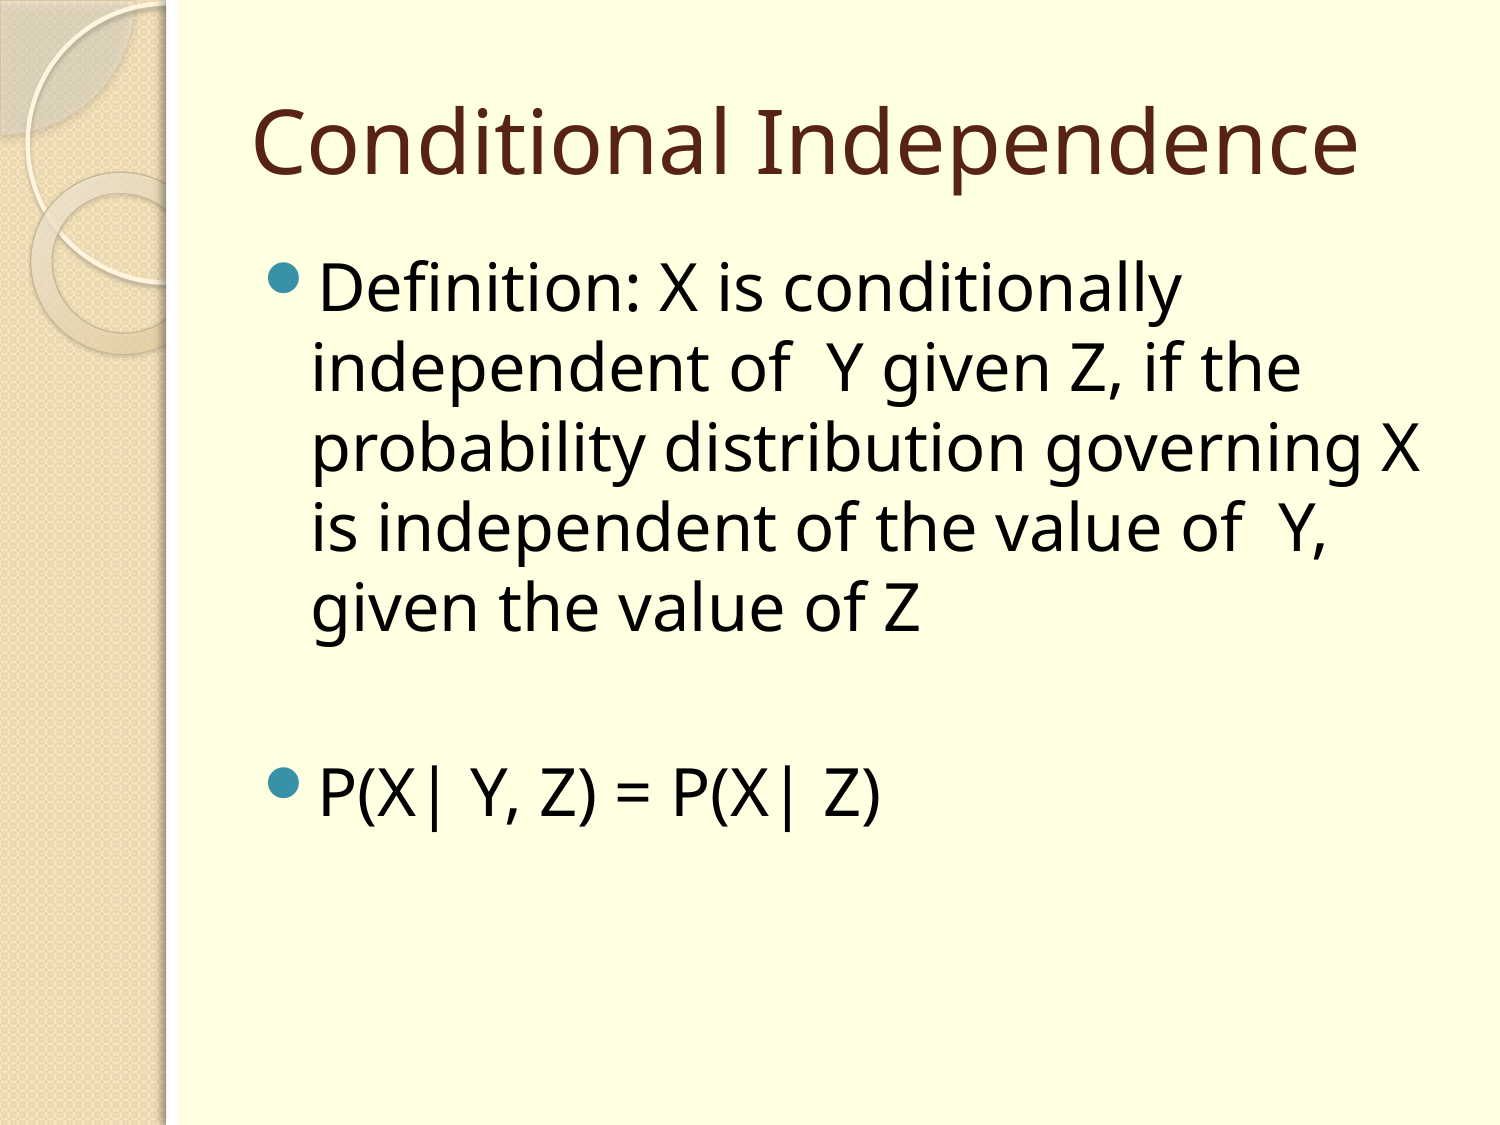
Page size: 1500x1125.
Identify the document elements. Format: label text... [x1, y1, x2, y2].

title Conditional Independence [235, 45, 1466, 233]
list Definition: X is conditionally independent of Y given Z, if the probability distribution governing X is independent of the value of Y, given the value of Z P(X| Y, Z) = P(X| Z) [235, 237, 1466, 1025]
